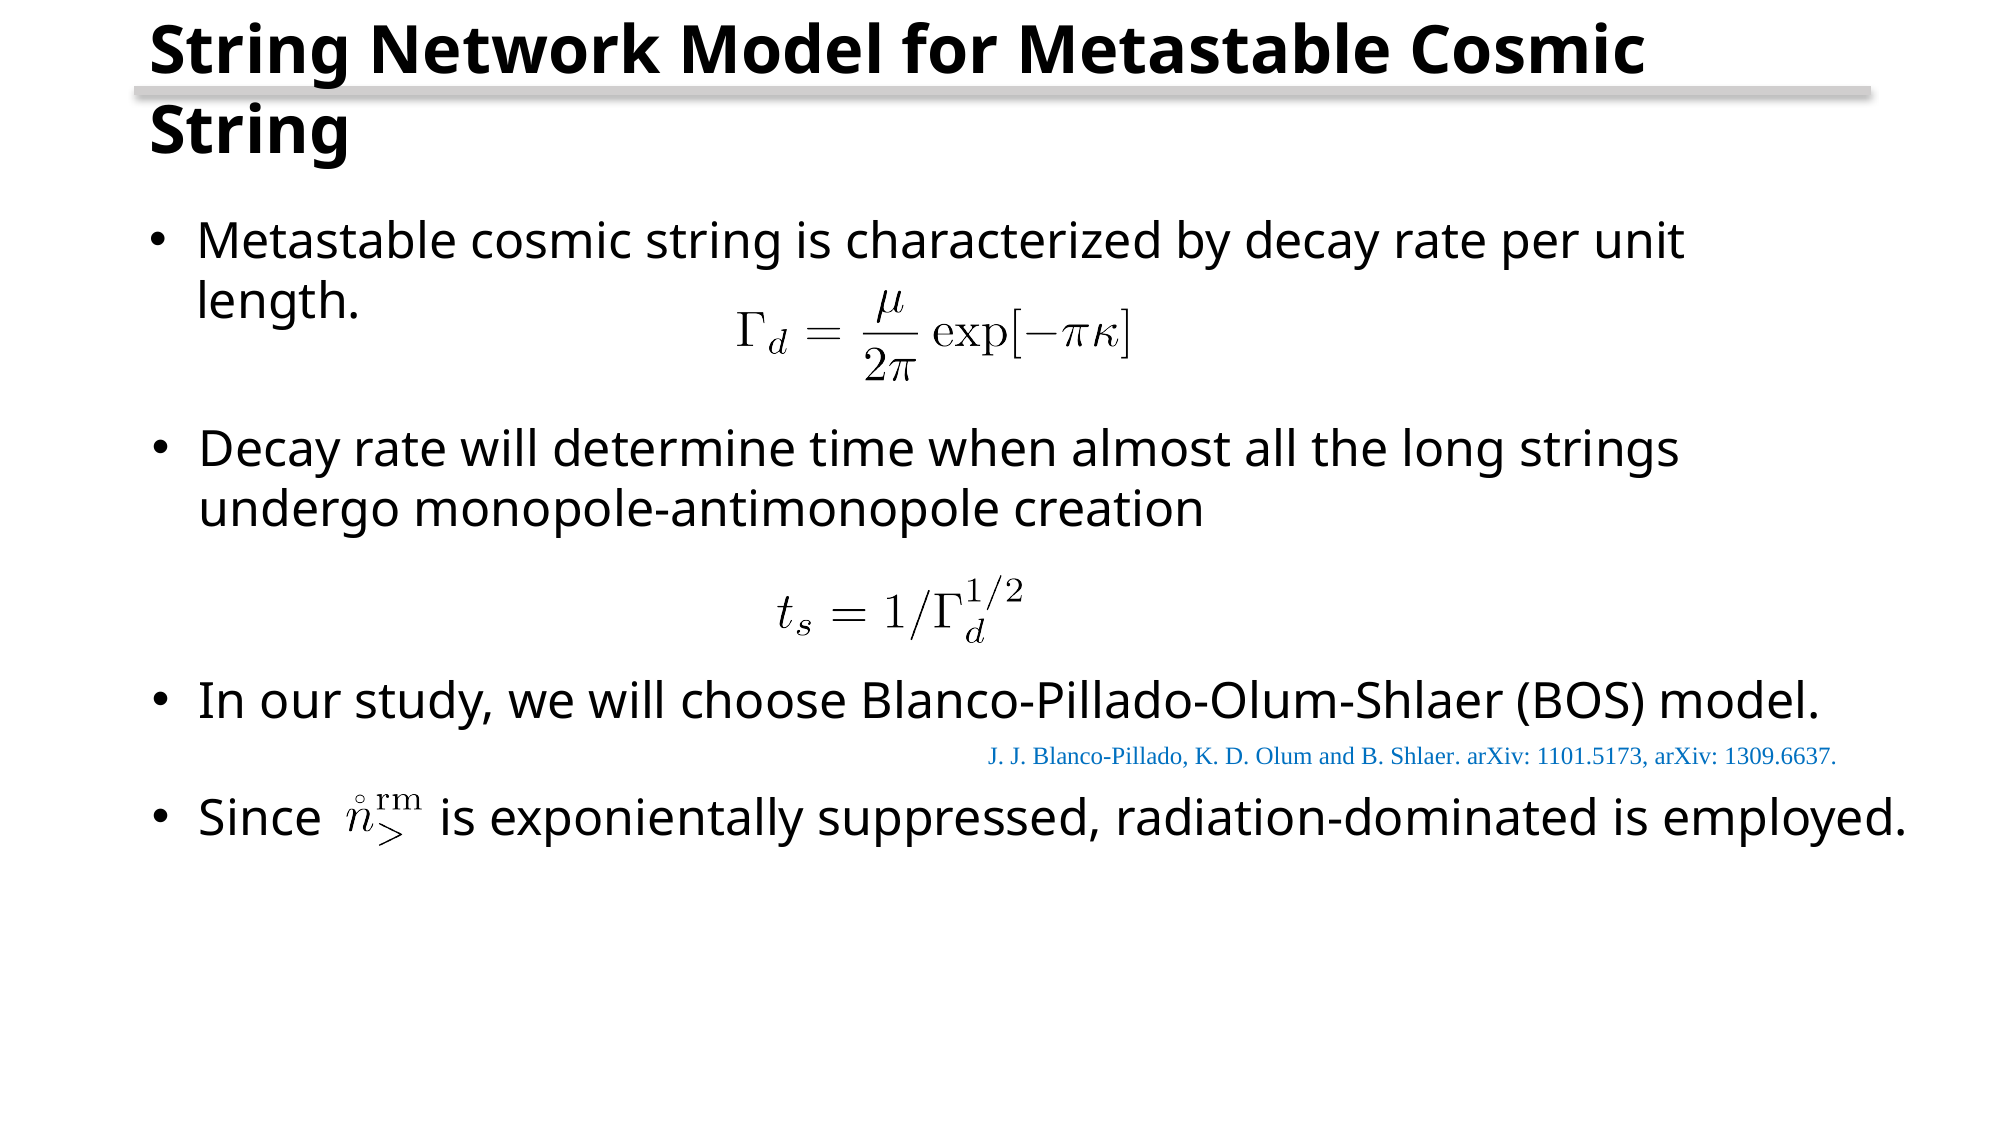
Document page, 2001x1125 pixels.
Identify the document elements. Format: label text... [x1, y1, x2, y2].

picture [346, 794, 422, 846]
text_box Since is exponientally suppressed, radiation-dominated is employed. [137, 777, 1985, 853]
text_box In our study, we will choose Blanco-Pillado-Olum-Shlaer (BOS) model. [137, 660, 1874, 736]
text_box String Network Model for Metastable Cosmic String [134, 0, 1760, 90]
text_box J. J. Blanco-Pillado, K. D. Olum and B. Shlaer. arXiv: 1101.5173, arXiv: 1309.6637. [952, 732, 1874, 778]
text_box Decay rate will determine time when almost all the long strings undergo monopole-antimonopole creation [137, 408, 1874, 544]
text_box String Network Model for Metastable Cosmic String [134, 91, 1760, 175]
picture [777, 575, 1022, 643]
picture [737, 290, 1128, 381]
text_box Metastable cosmic string is characterized by decay rate per unit length. [134, 201, 1771, 336]
